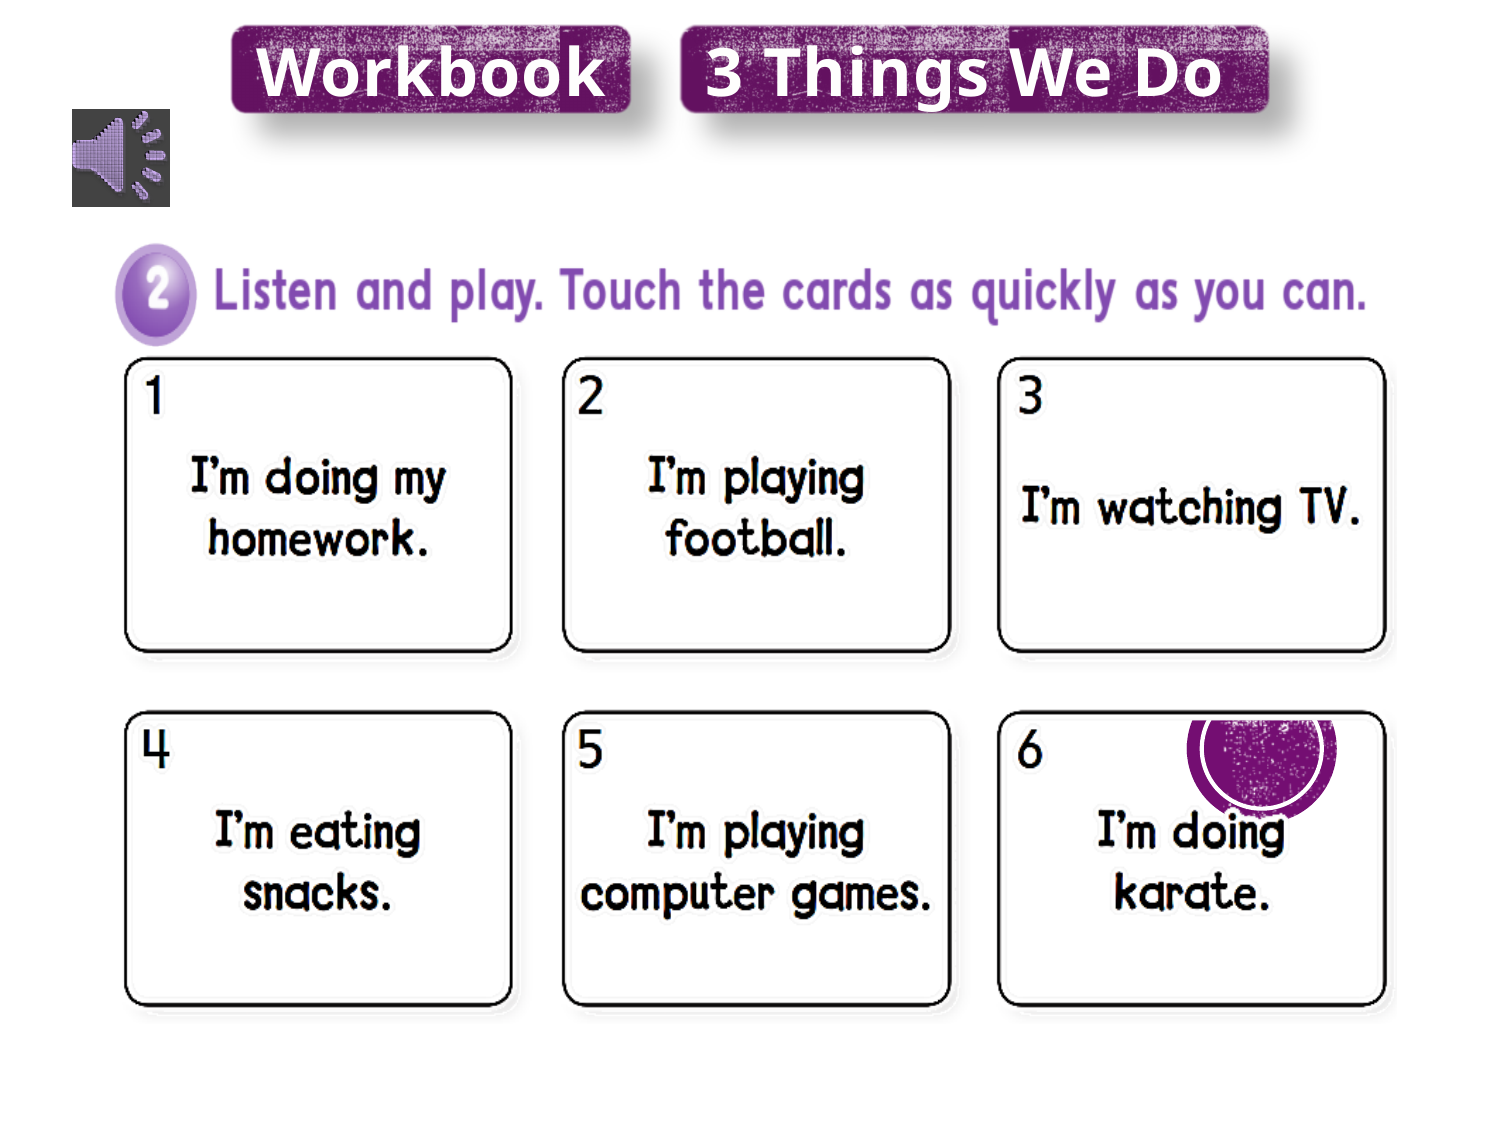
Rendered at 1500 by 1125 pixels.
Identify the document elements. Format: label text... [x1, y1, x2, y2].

picture [106, 241, 1397, 1024]
picture [73, 110, 169, 206]
text_box Workbook [233, 27, 630, 111]
text_box 3 Things We Do [683, 28, 1267, 111]
